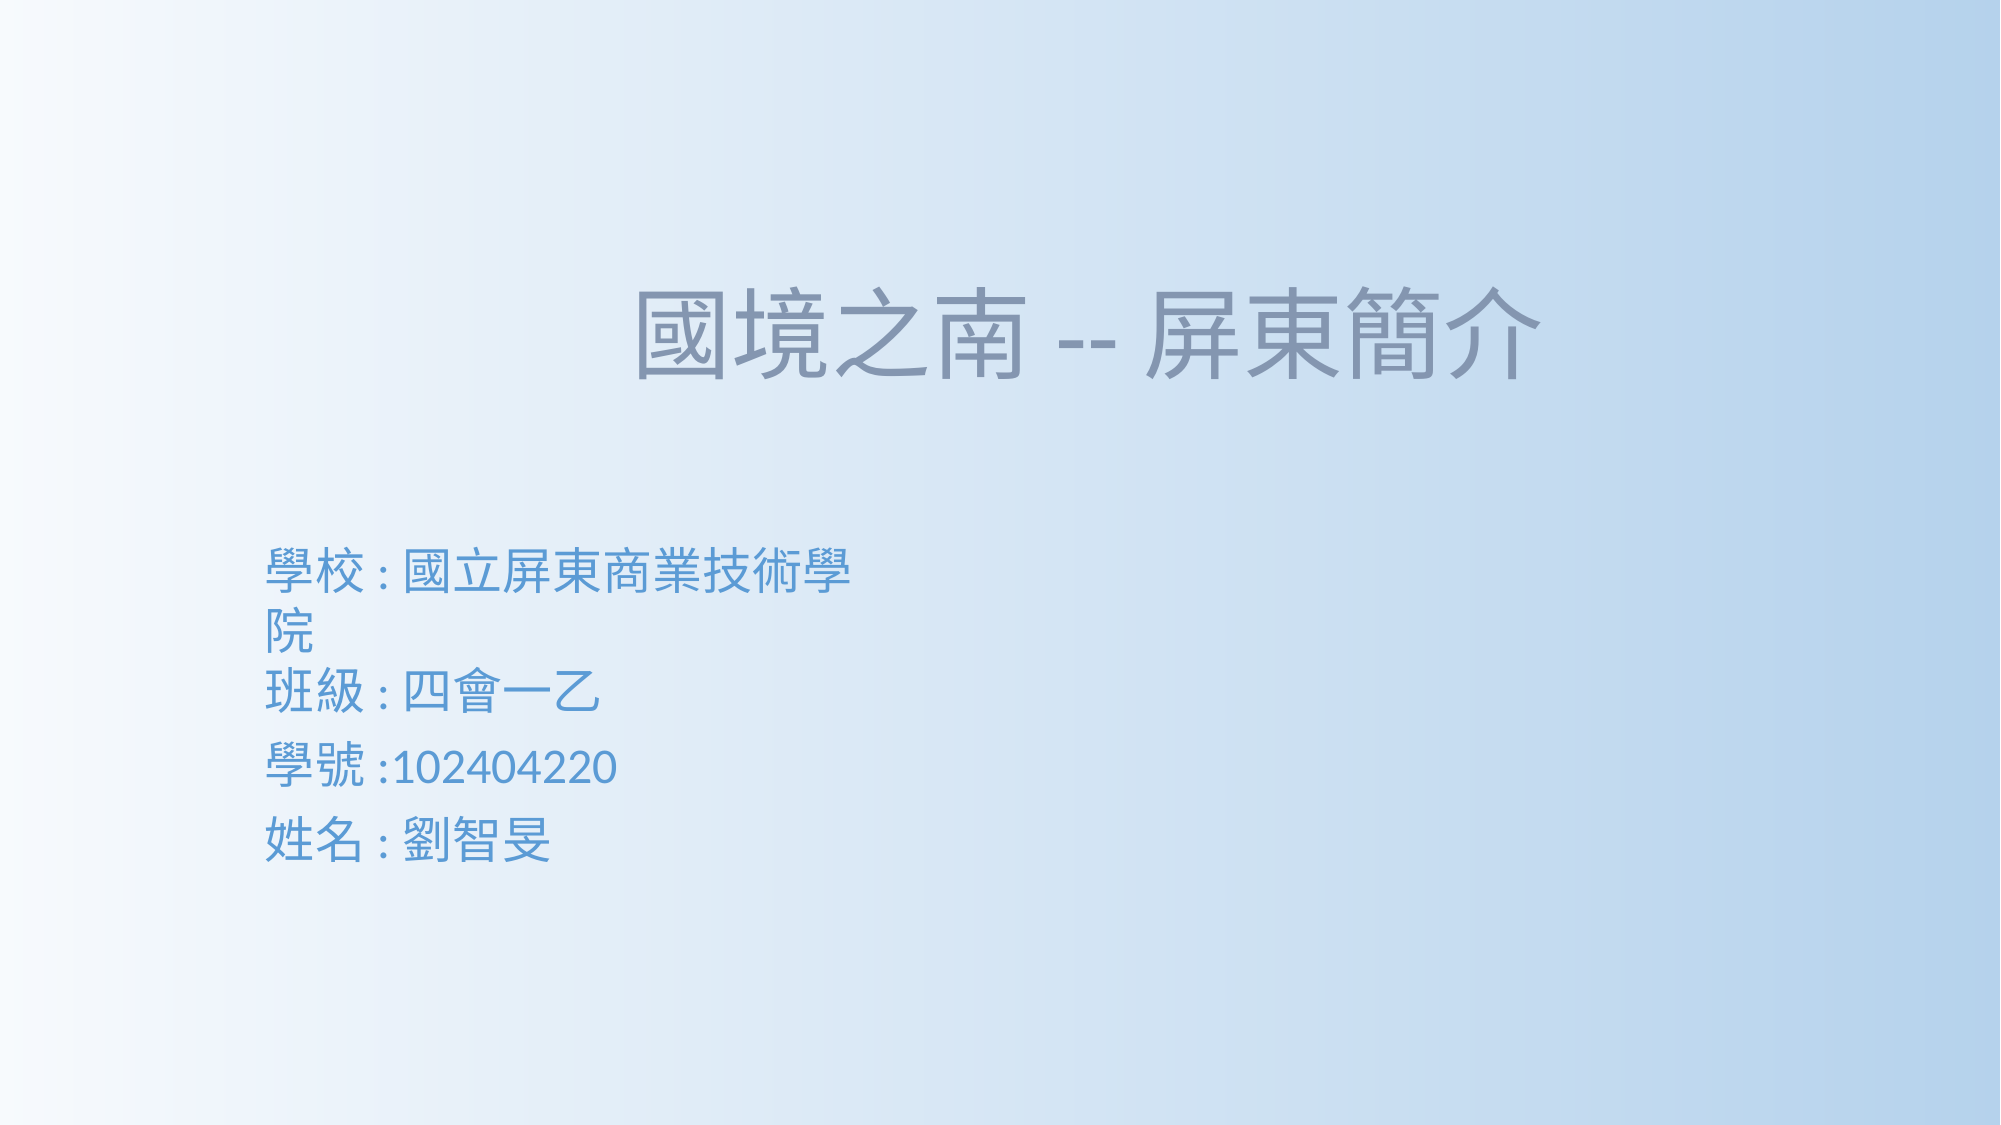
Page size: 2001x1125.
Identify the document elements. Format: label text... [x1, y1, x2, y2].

title 國境之南--屏東簡介 [459, 230, 1716, 433]
subtitle 學校:國立屏東商業技術學院 班級:四會一乙 學號:102404220 姓名:劉智旻 [249, 392, 900, 1061]
